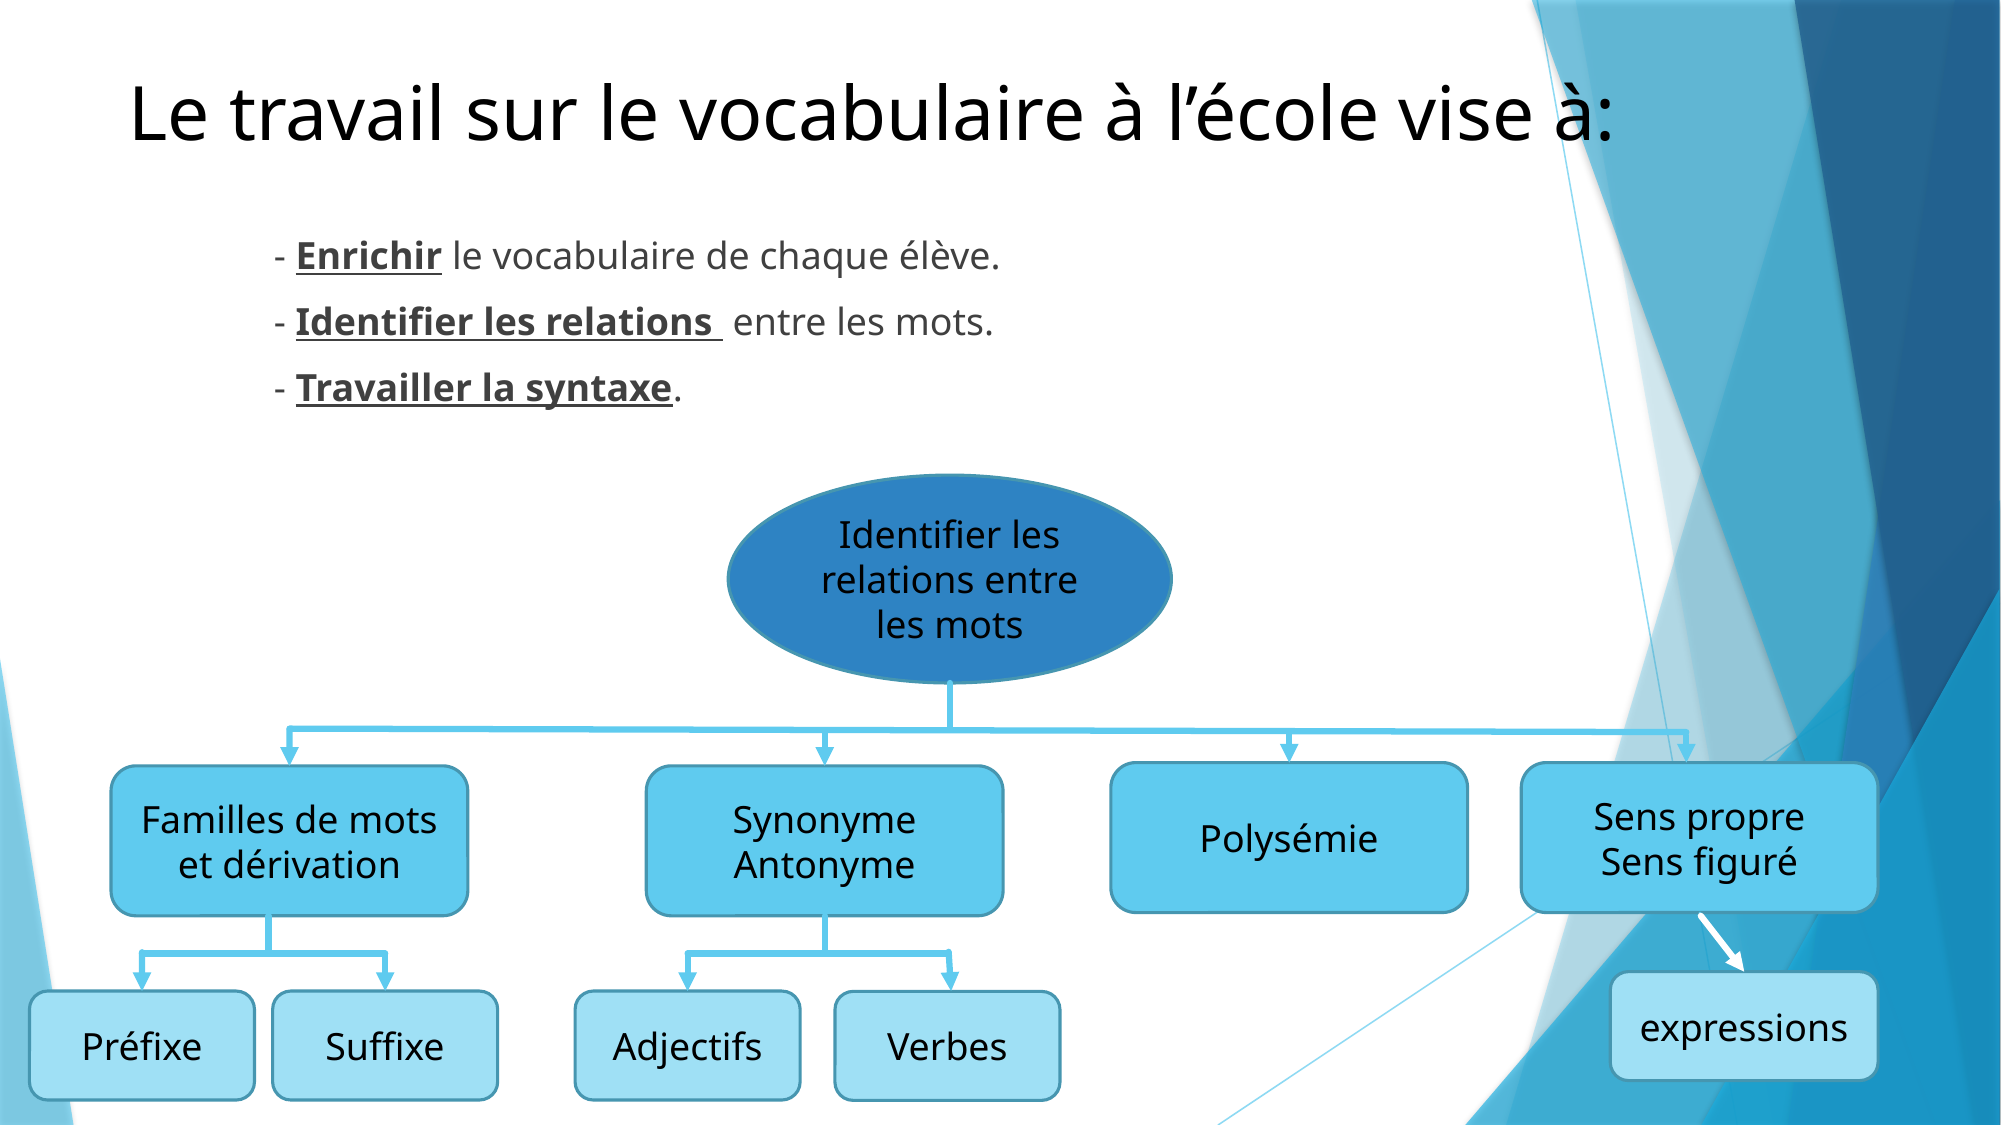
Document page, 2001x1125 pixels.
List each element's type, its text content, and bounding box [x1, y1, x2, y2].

text_box Suffixe [271, 989, 500, 1102]
text_box Préfixe [27, 989, 257, 1102]
text_box Familles de mots et dérivation [109, 764, 470, 918]
text_box Identifier les relations entre les mots [726, 473, 1173, 685]
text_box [948, 951, 952, 992]
title Le travail sur le vocabulaire à l’école vise à: [113, 57, 1687, 199]
text_box Adjectifs [573, 989, 802, 1102]
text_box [1700, 915, 1745, 973]
text_box Sens propre Sens figuré [1519, 761, 1880, 915]
text_box Polysémie [1109, 761, 1470, 915]
text_box Synonyme Antonyme [644, 764, 1005, 918]
text_box Verbes [833, 989, 1062, 1102]
list - Enrichir le vocabulaire de chaque élève. - Identifier les relations entre les mots. - Travailler la syntaxe. [108, 224, 1520, 862]
text_box expressions [1608, 970, 1880, 1083]
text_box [291, 728, 1687, 733]
